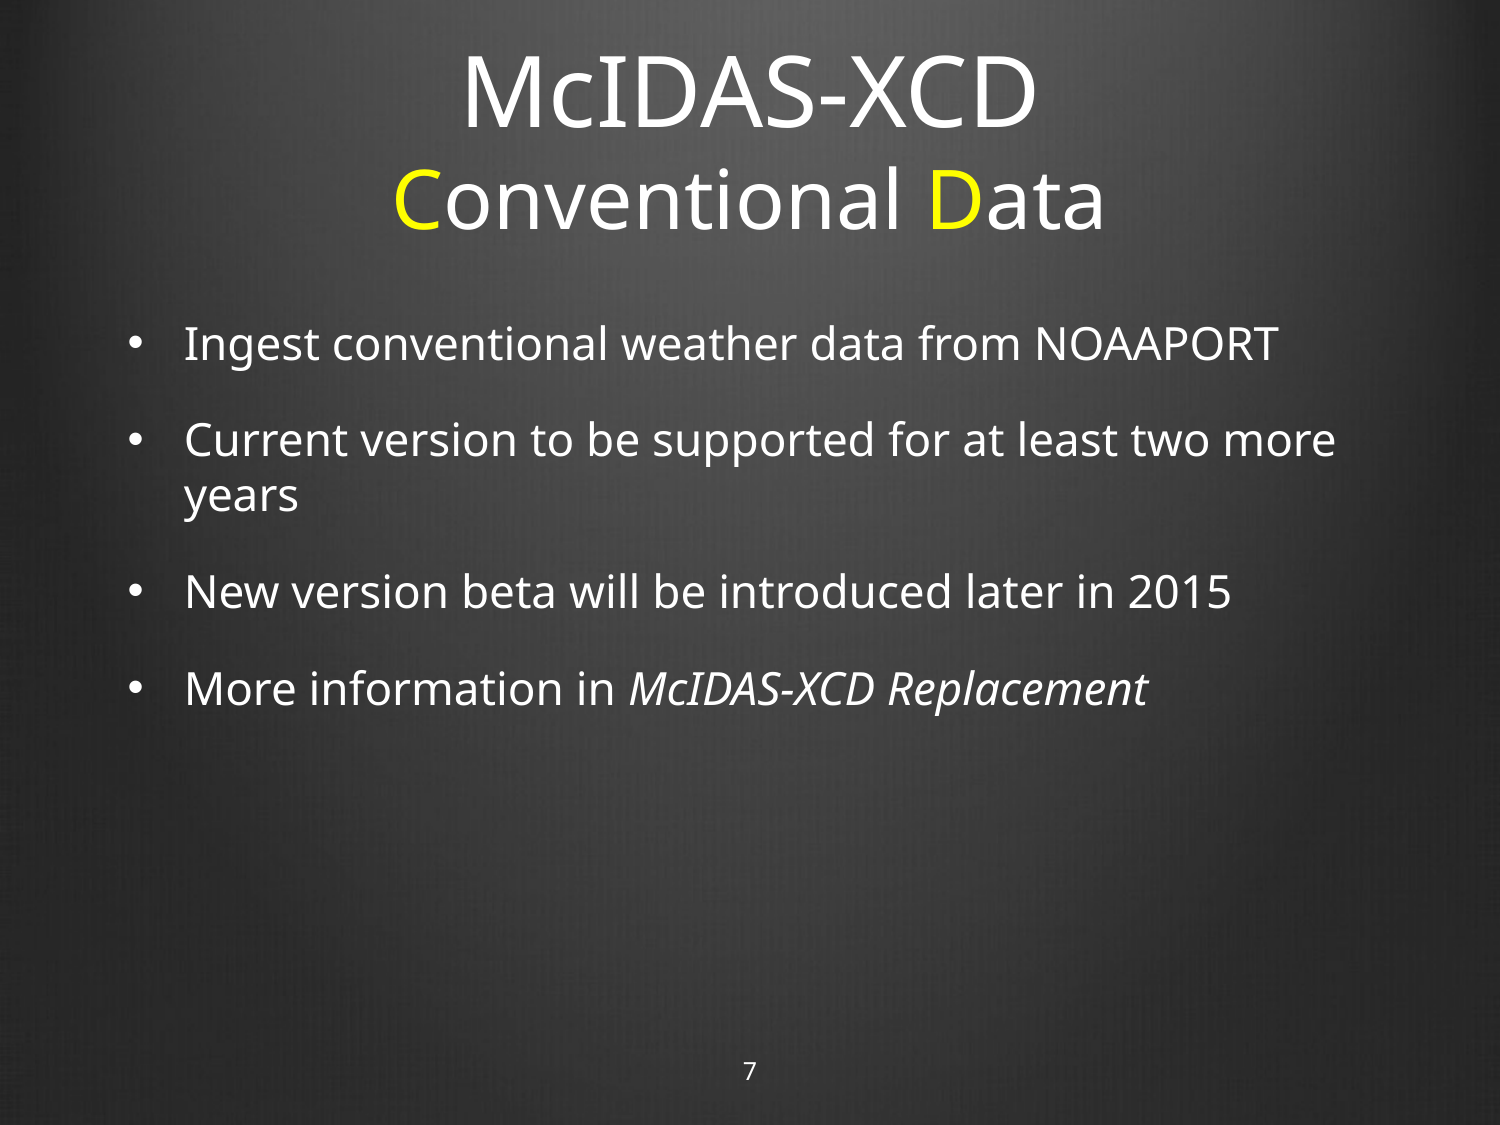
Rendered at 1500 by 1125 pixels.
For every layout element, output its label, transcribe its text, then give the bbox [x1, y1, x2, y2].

slide_number 7 [693, 1042, 807, 1103]
title McIDAS-XCD Conventional Data [112, 19, 1388, 255]
list Ingest conventional weather data from NOAAPORT Current version to be supported for at least two more years New version beta will be introduced later in 2015 More information in McIDAS-XCD Replacement [112, 306, 1388, 1005]
